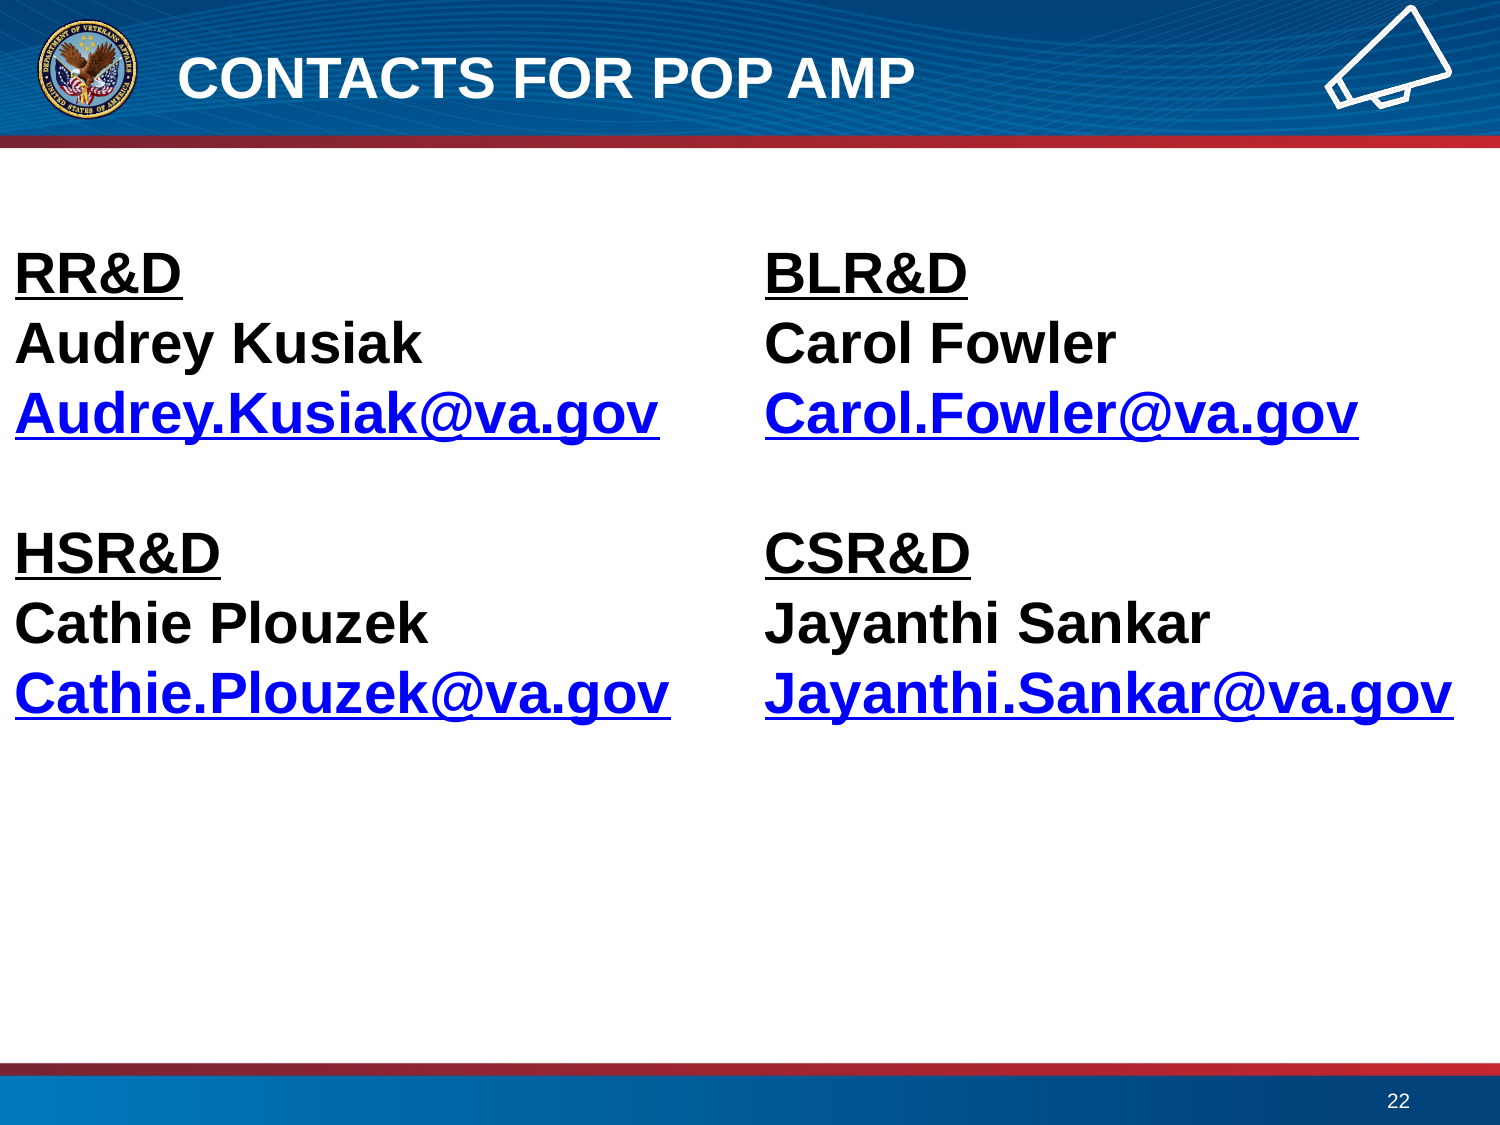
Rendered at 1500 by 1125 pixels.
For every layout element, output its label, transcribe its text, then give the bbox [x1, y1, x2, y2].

title cONTACTs for PoP AMP [162, 32, 1307, 113]
slide_number 22 [1074, 1074, 1425, 1125]
picture [0, 943, 1500, 1125]
picture [0, 0, 1500, 227]
text_box RR&D BLR&D Audrey Kusiak Carol Fowler Audrey.Kusiak@va.gov Carol.Fowler@va.gov HSR&D CSR&D Cathie Plouzek Jayanthi Sankar Cathie.Plouzek@va.gov Jayanthi.Sankar@va.gov [0, 227, 1500, 943]
